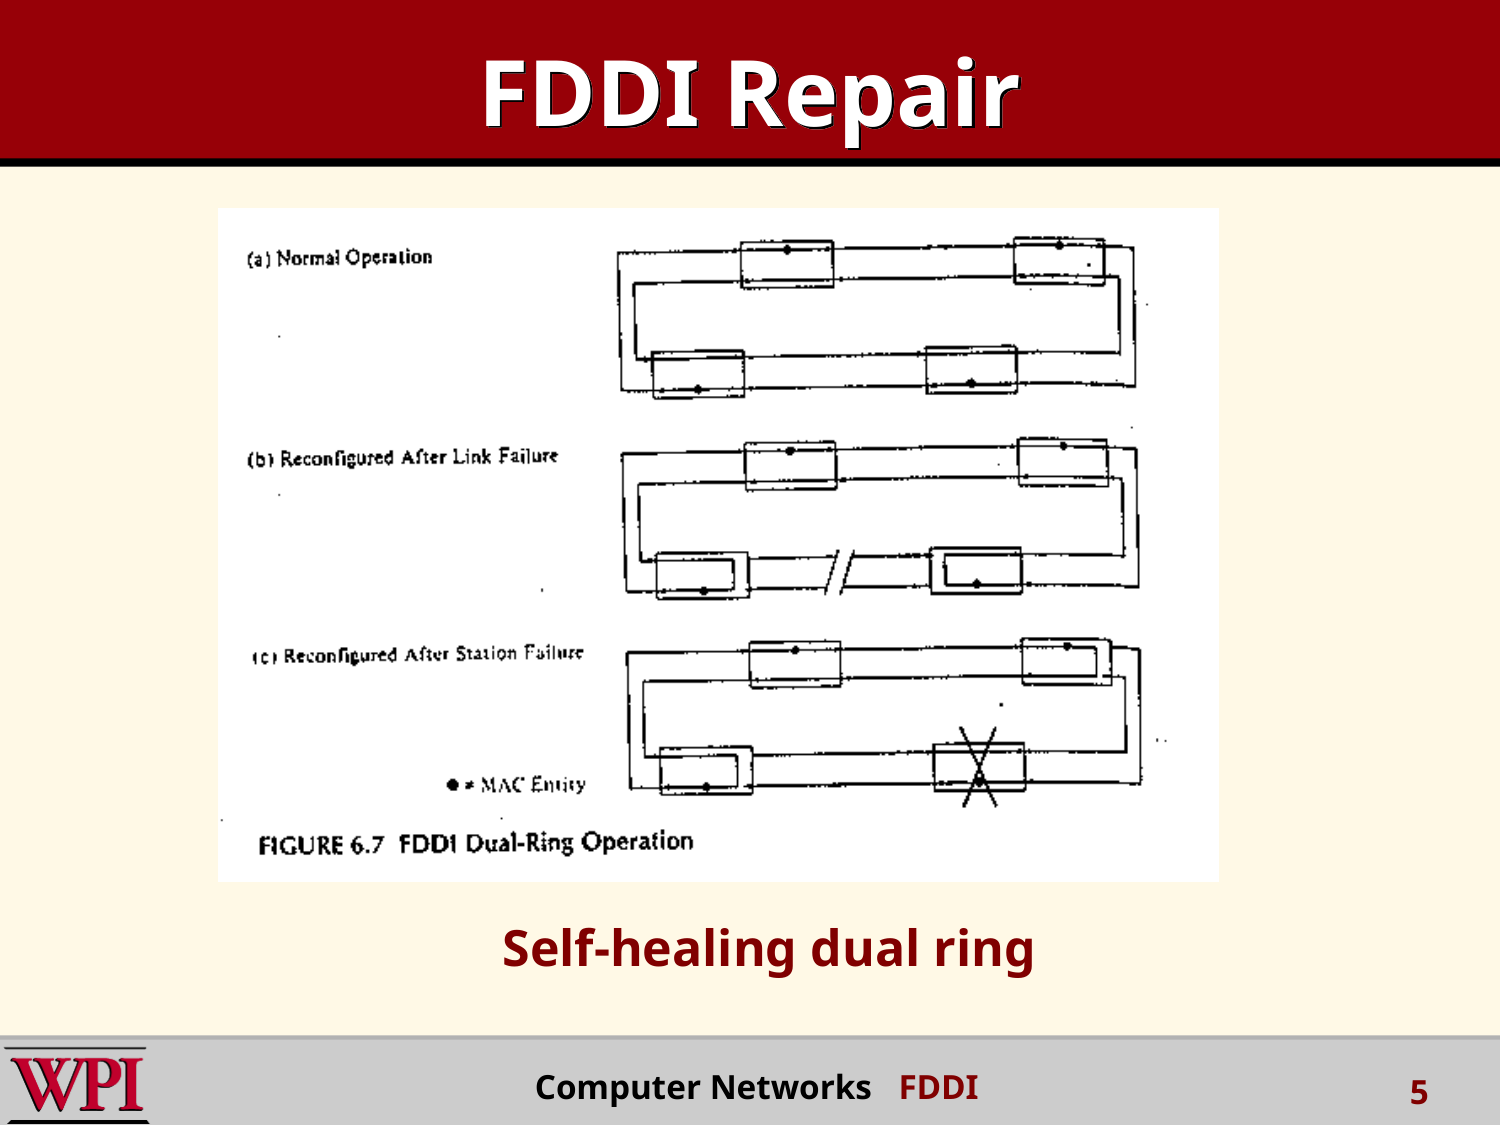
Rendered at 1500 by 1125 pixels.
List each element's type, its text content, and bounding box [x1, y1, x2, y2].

footer Computer Networks FDDI [210, 1058, 1304, 1107]
slide_number 5 [1344, 1063, 1495, 1102]
picture [0, 167, 1500, 1035]
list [218, 207, 1219, 882]
picture [0, 0, 1500, 158]
text_box Self-healing dual ring [481, 916, 1058, 976]
picture [0, 1040, 1500, 1125]
title FDDI Repair [29, 18, 1471, 150]
